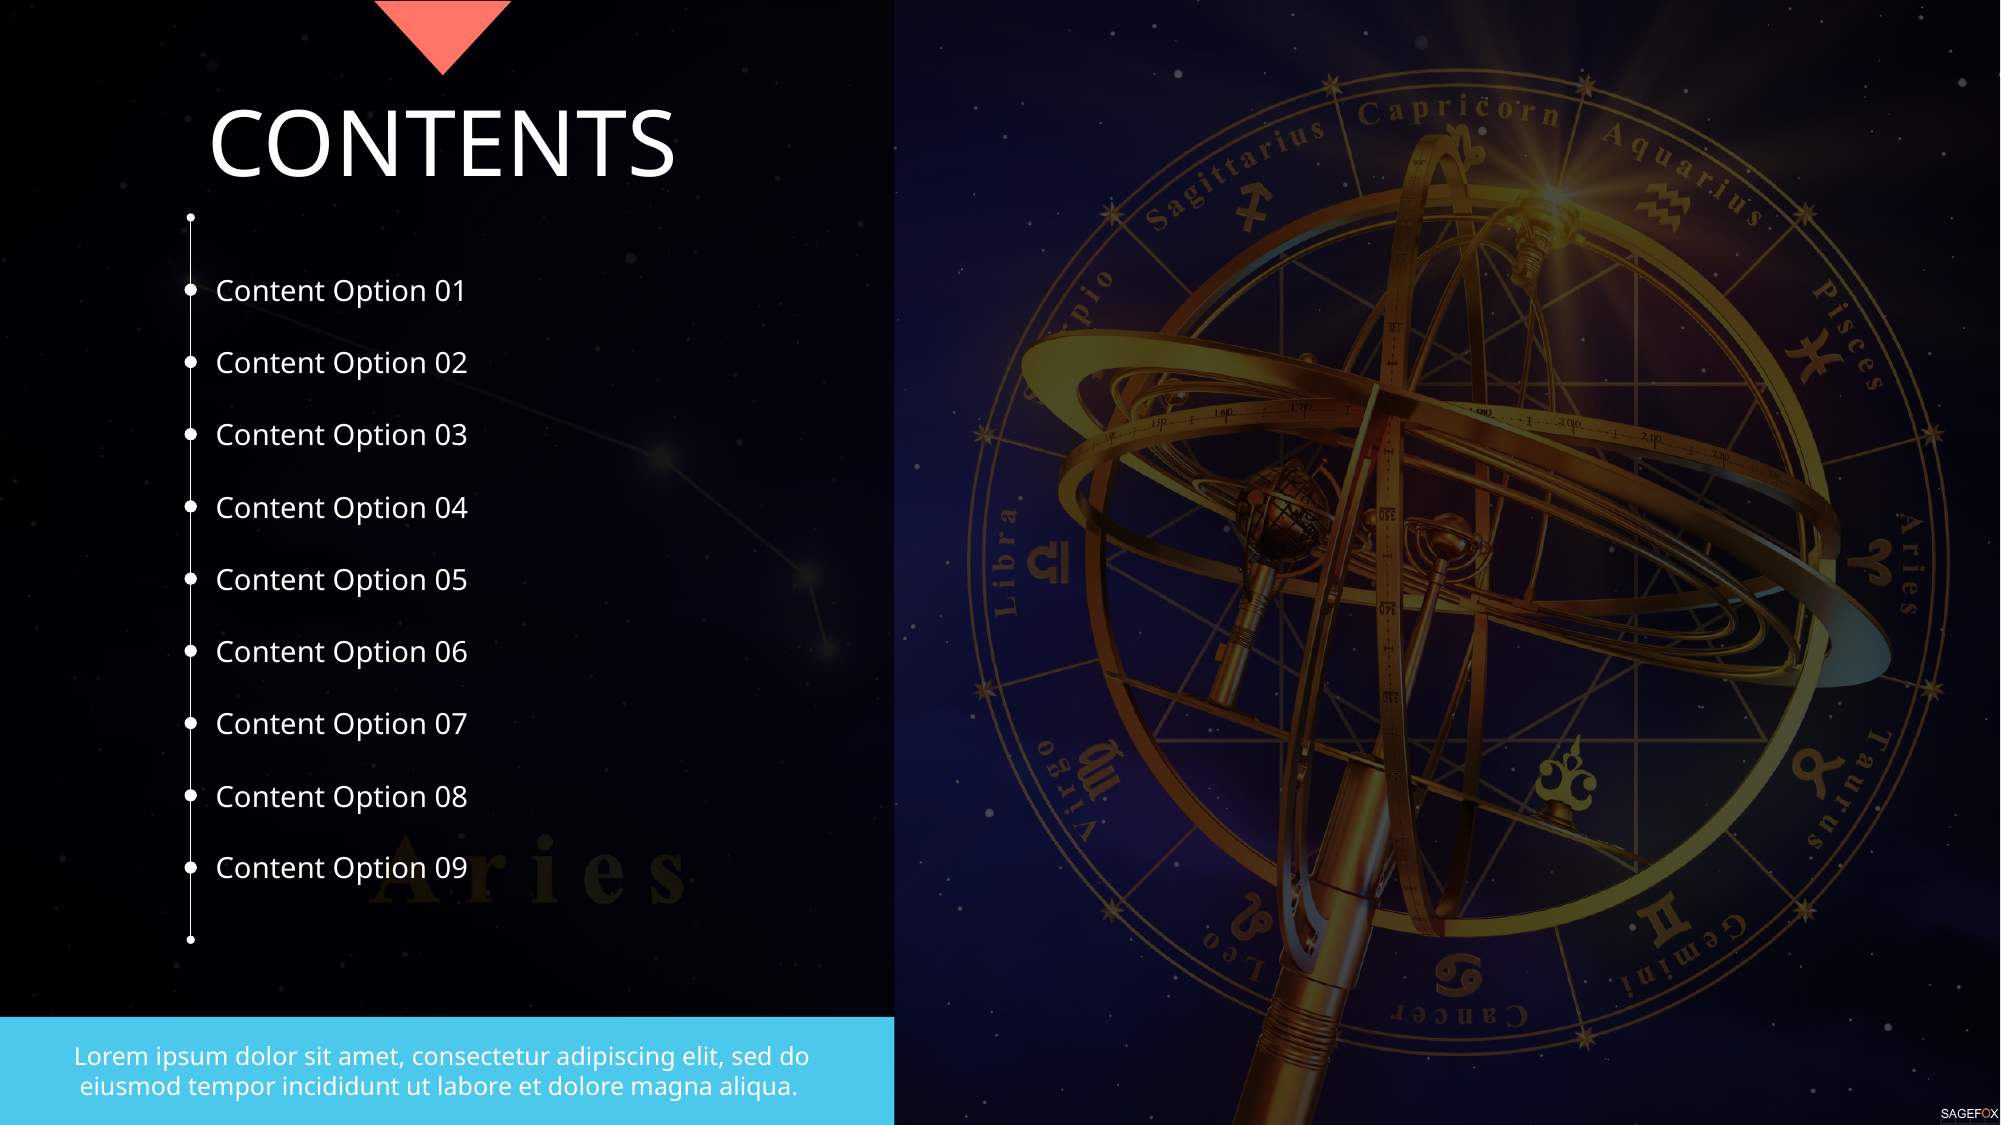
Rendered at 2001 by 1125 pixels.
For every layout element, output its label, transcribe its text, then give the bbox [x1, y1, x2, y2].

text_box Content Option 07 [200, 697, 501, 748]
text_box Content Option 03 [200, 408, 501, 459]
text_box [0, 0, 895, 1016]
text_box Content Option 02 [200, 337, 501, 387]
text_box Lorem ipsum dolor sit amet, consectetur adipiscing elit, sed do eiusmod tempor incididunt ut labore et dolore magna aliqua. [11, 1033, 874, 1108]
text_box Content Option 08 [200, 770, 501, 821]
text_box Content Option 01 [200, 264, 501, 315]
text_box Content Option 04 [200, 481, 501, 532]
text_box CONTENTS [142, 77, 743, 202]
text_box Content Option 09 [200, 842, 501, 893]
text_box Content Option 06 [200, 626, 501, 676]
picture [895, 0, 2001, 1125]
text_box [0, 1016, 895, 1125]
text_box [371, 0, 514, 77]
text_box Content Option 05 [200, 554, 501, 604]
